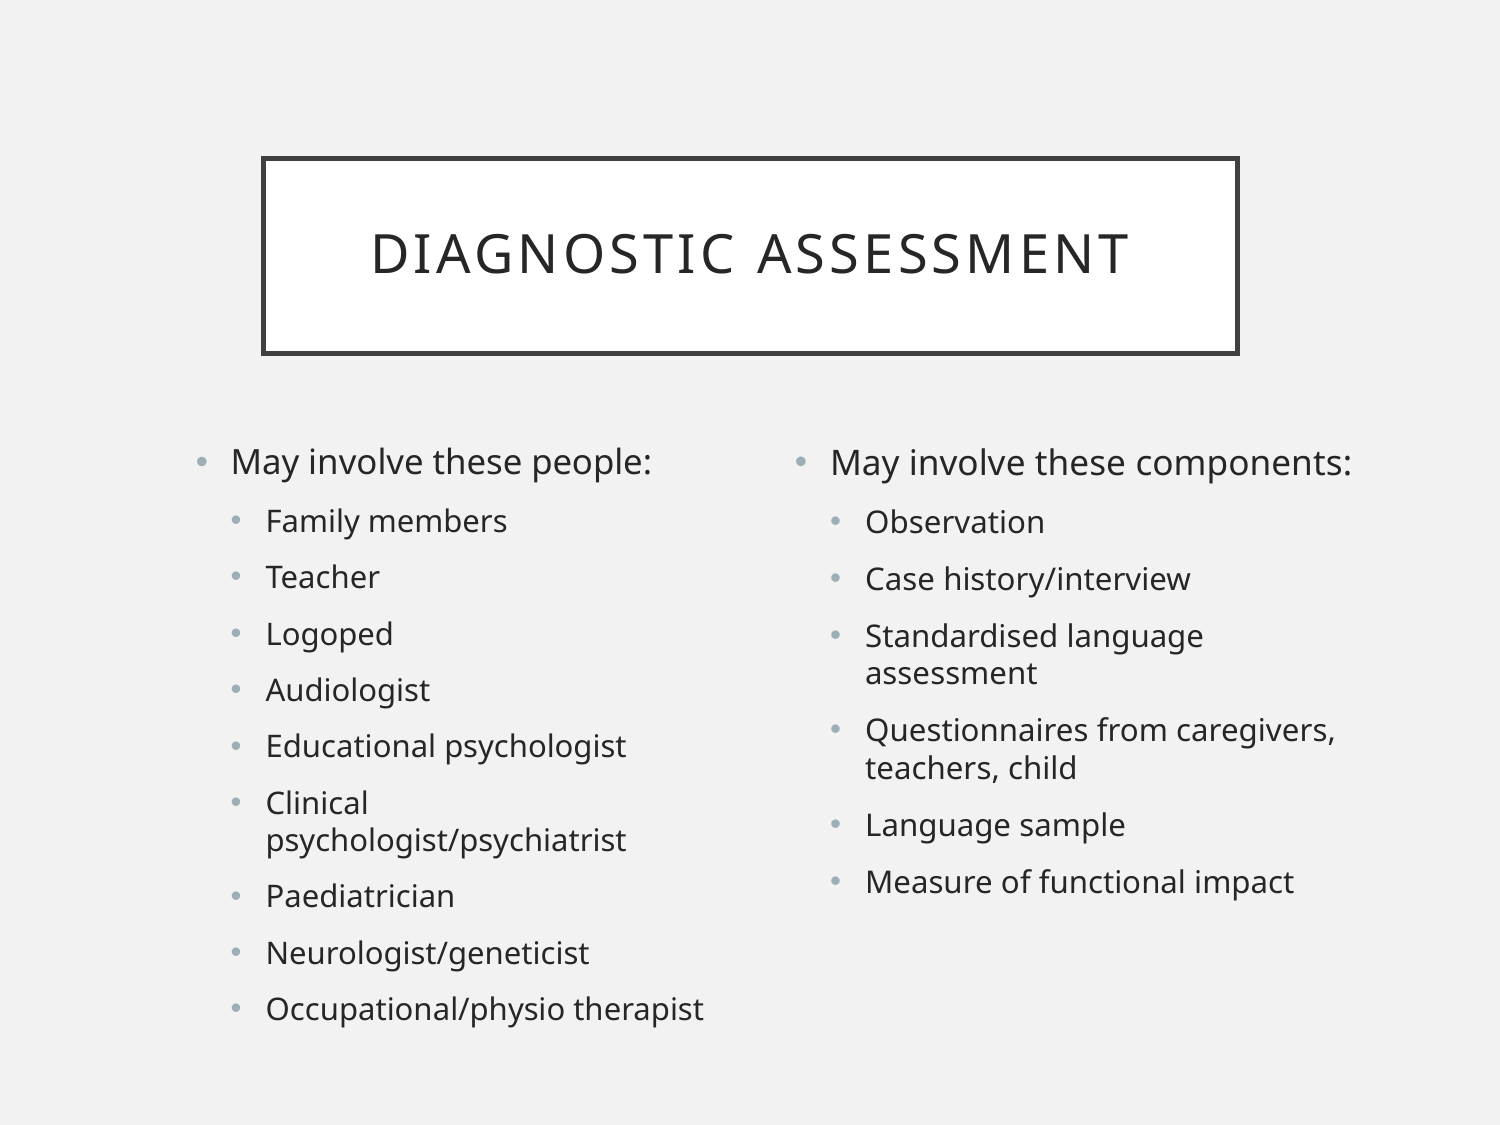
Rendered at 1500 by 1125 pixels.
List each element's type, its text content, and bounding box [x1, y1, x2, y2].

list May involve these components: Observation Case history/interview Standardised language assessment Questionnaires from caregivers, teachers, child Language sample Measure of functional impact [779, 432, 1376, 942]
title Diagnostic assessment [261, 156, 1240, 356]
list May involve these people: Family members Teacher Logoped Audiologist Educational psychologist Clinical psychologist/psychiatrist Paediatrician Neurologist/geneticist Occupational/physio therapist [180, 432, 721, 1038]
